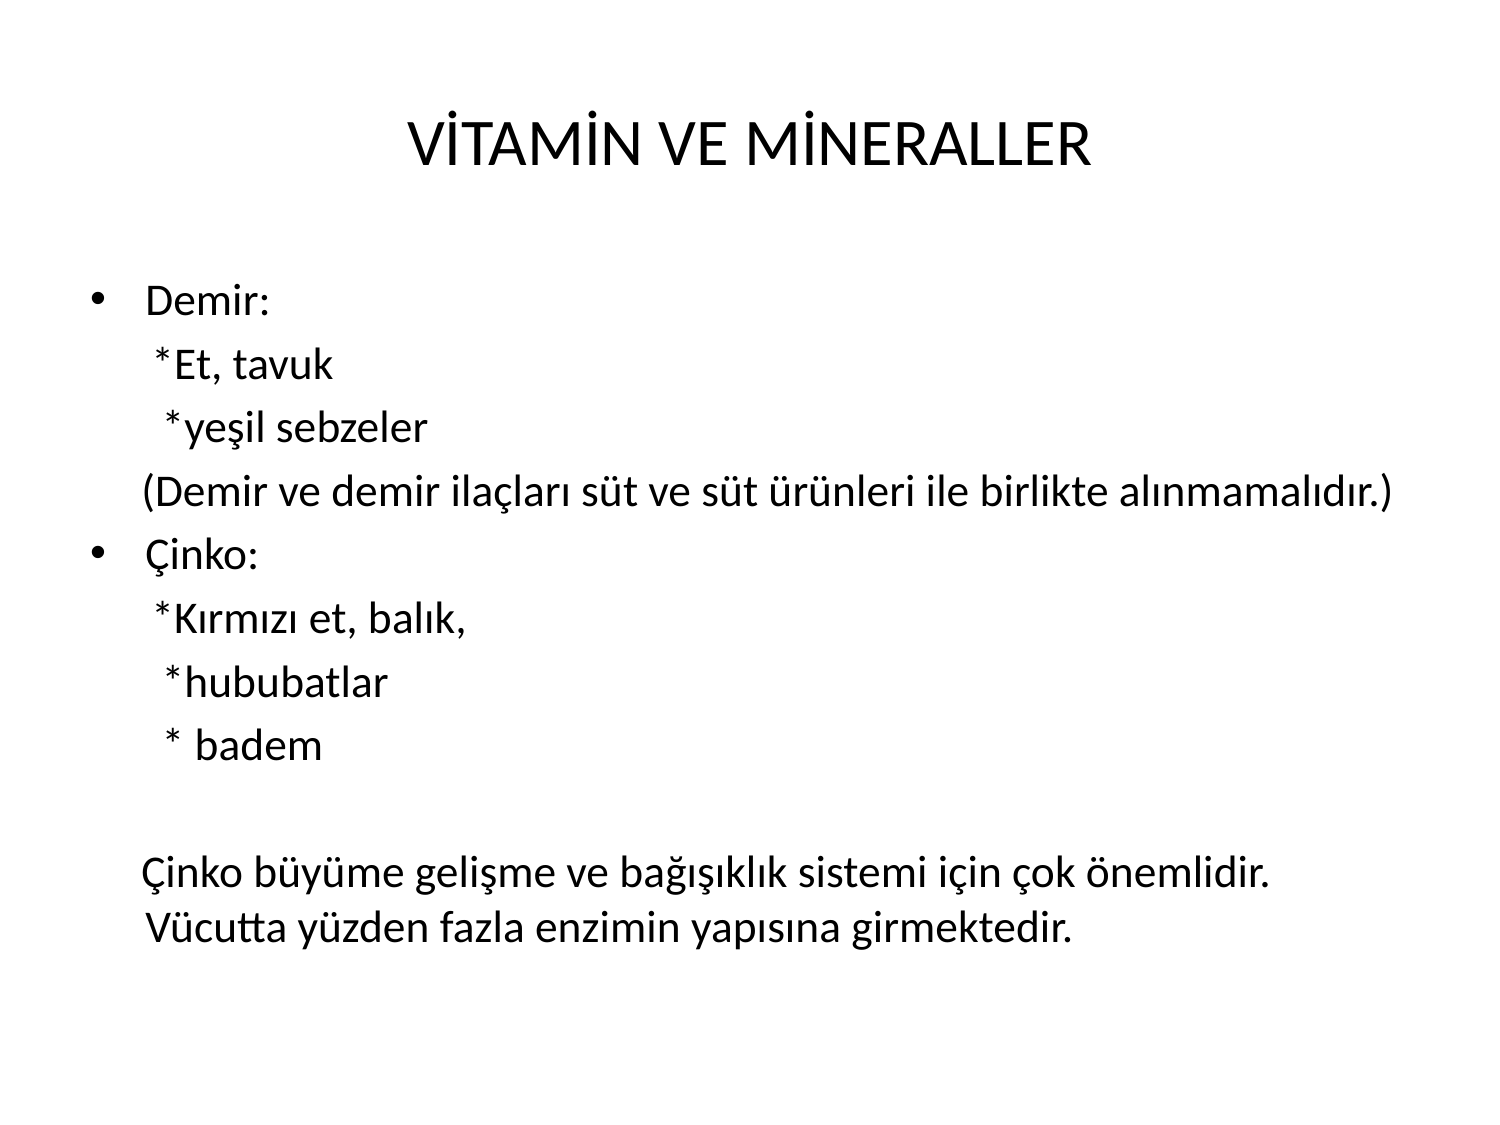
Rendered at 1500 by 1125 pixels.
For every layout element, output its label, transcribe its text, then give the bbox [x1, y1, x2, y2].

list Demir: *Et, tavuk *yeşil sebzeler (Demir ve demir ilaçları süt ve süt ürünleri ile birlikte alınmamalıdır.) Çinko: *Kırmızı et, balık, *hububatlar * badem Çinko büyüme gelişme ve bağışıklık sistemi için çok önemlidir. Vücutta yüzden fazla enzimin yapısına girmektedir. [75, 262, 1425, 1005]
title VİTAMİN VE MİNERALLER [75, 45, 1425, 233]
